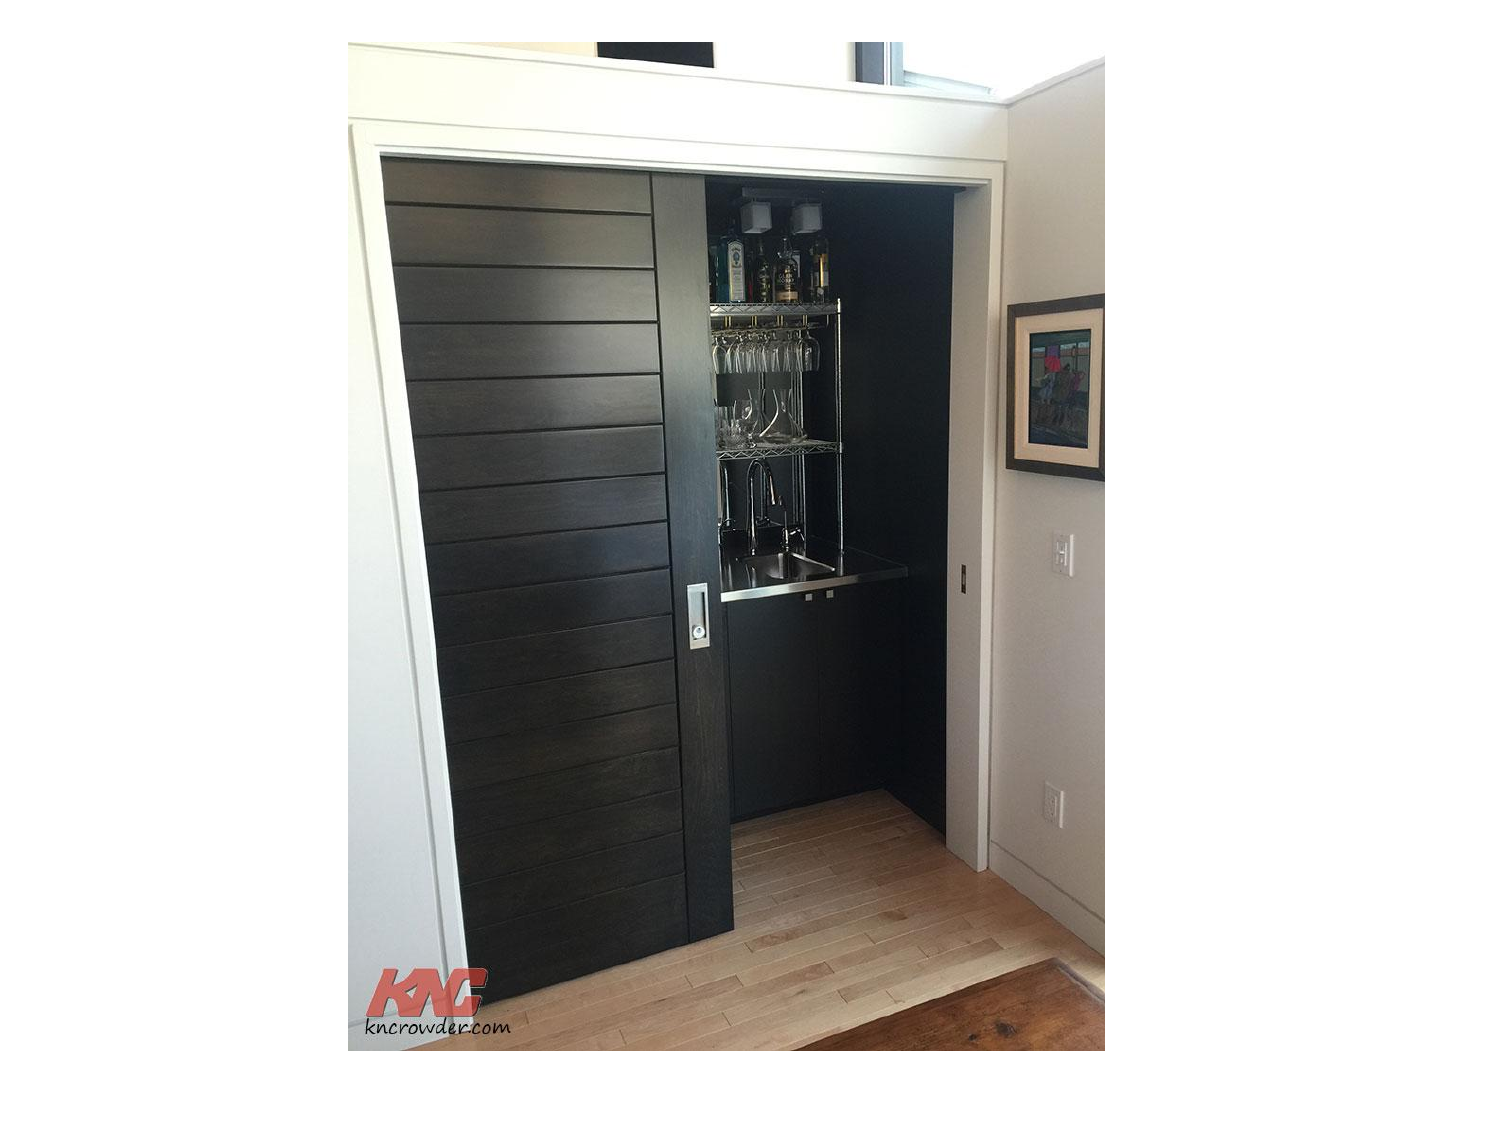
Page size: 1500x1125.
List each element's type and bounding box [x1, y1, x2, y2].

list [348, 42, 1105, 1052]
